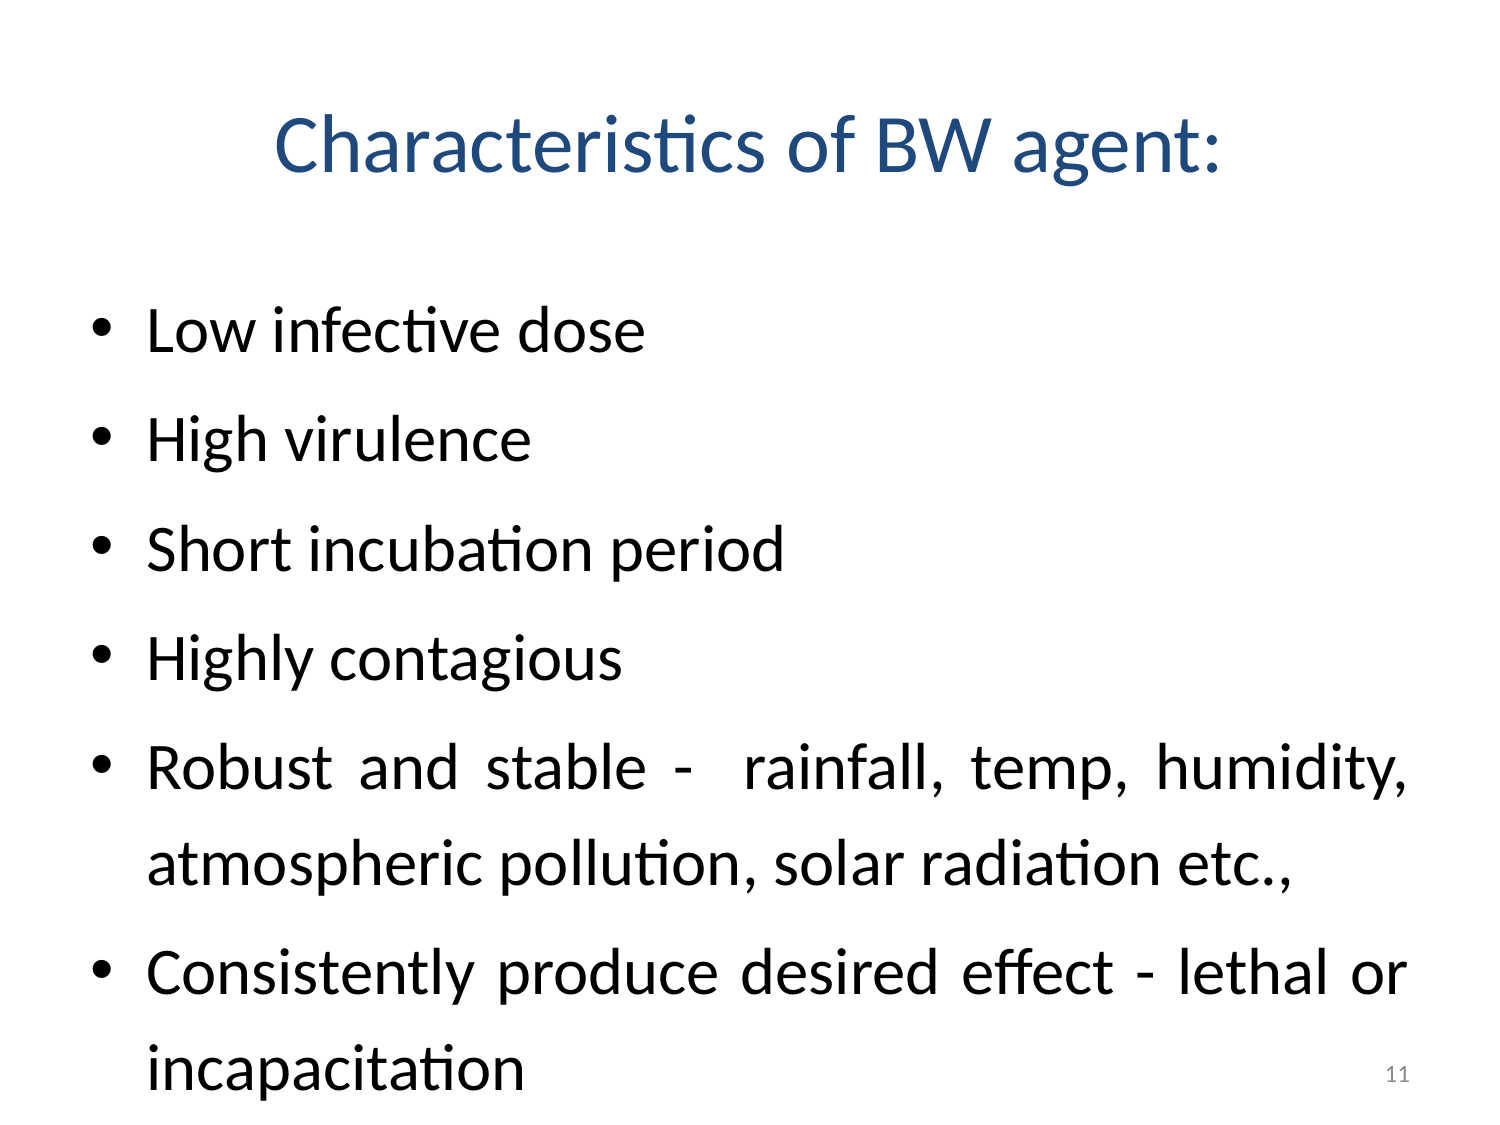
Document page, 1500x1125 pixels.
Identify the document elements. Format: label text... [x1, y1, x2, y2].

slide_number 11 [1074, 1042, 1425, 1103]
title Characteristics of BW agent: [75, 45, 1425, 233]
list Low infective dose High virulence Short incubation period Highly contagious Robust and stable - rainfall, temp, humidity, atmospheric pollution, solar radiation etc., Consistently produce desired effect - lethal or incapacitation [75, 262, 1425, 1005]
